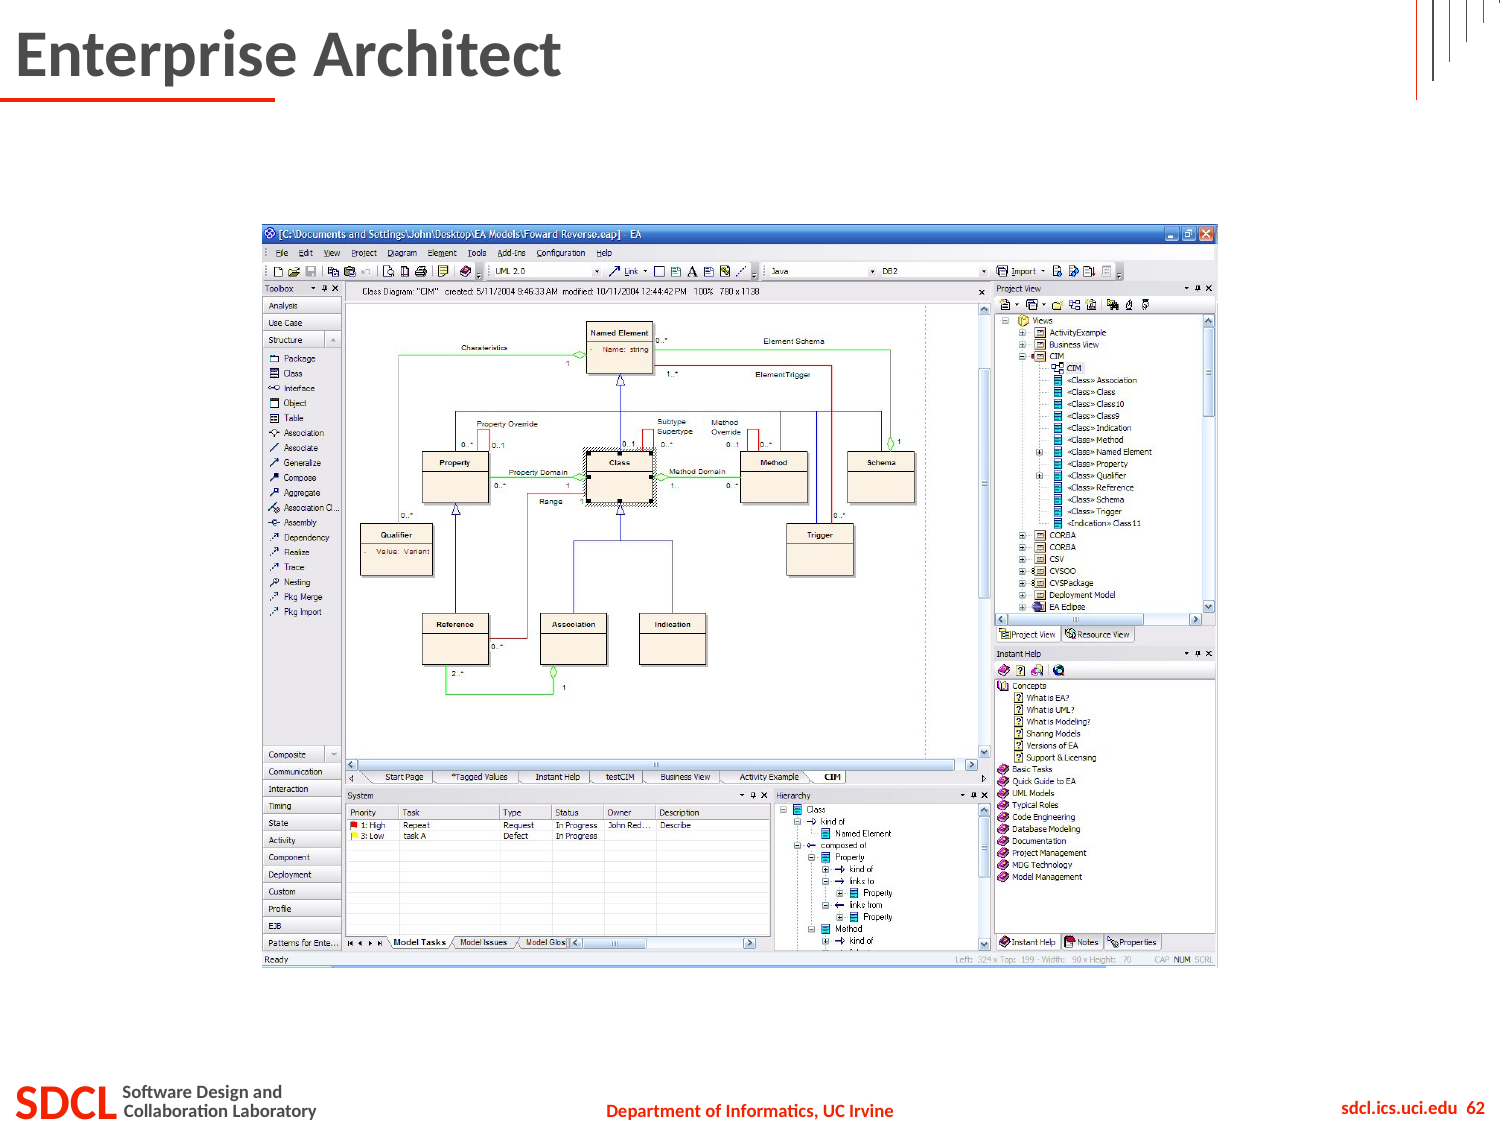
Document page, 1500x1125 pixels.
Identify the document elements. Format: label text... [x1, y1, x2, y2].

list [262, 224, 1218, 968]
title Enterprise Architect [0, 0, 1350, 100]
